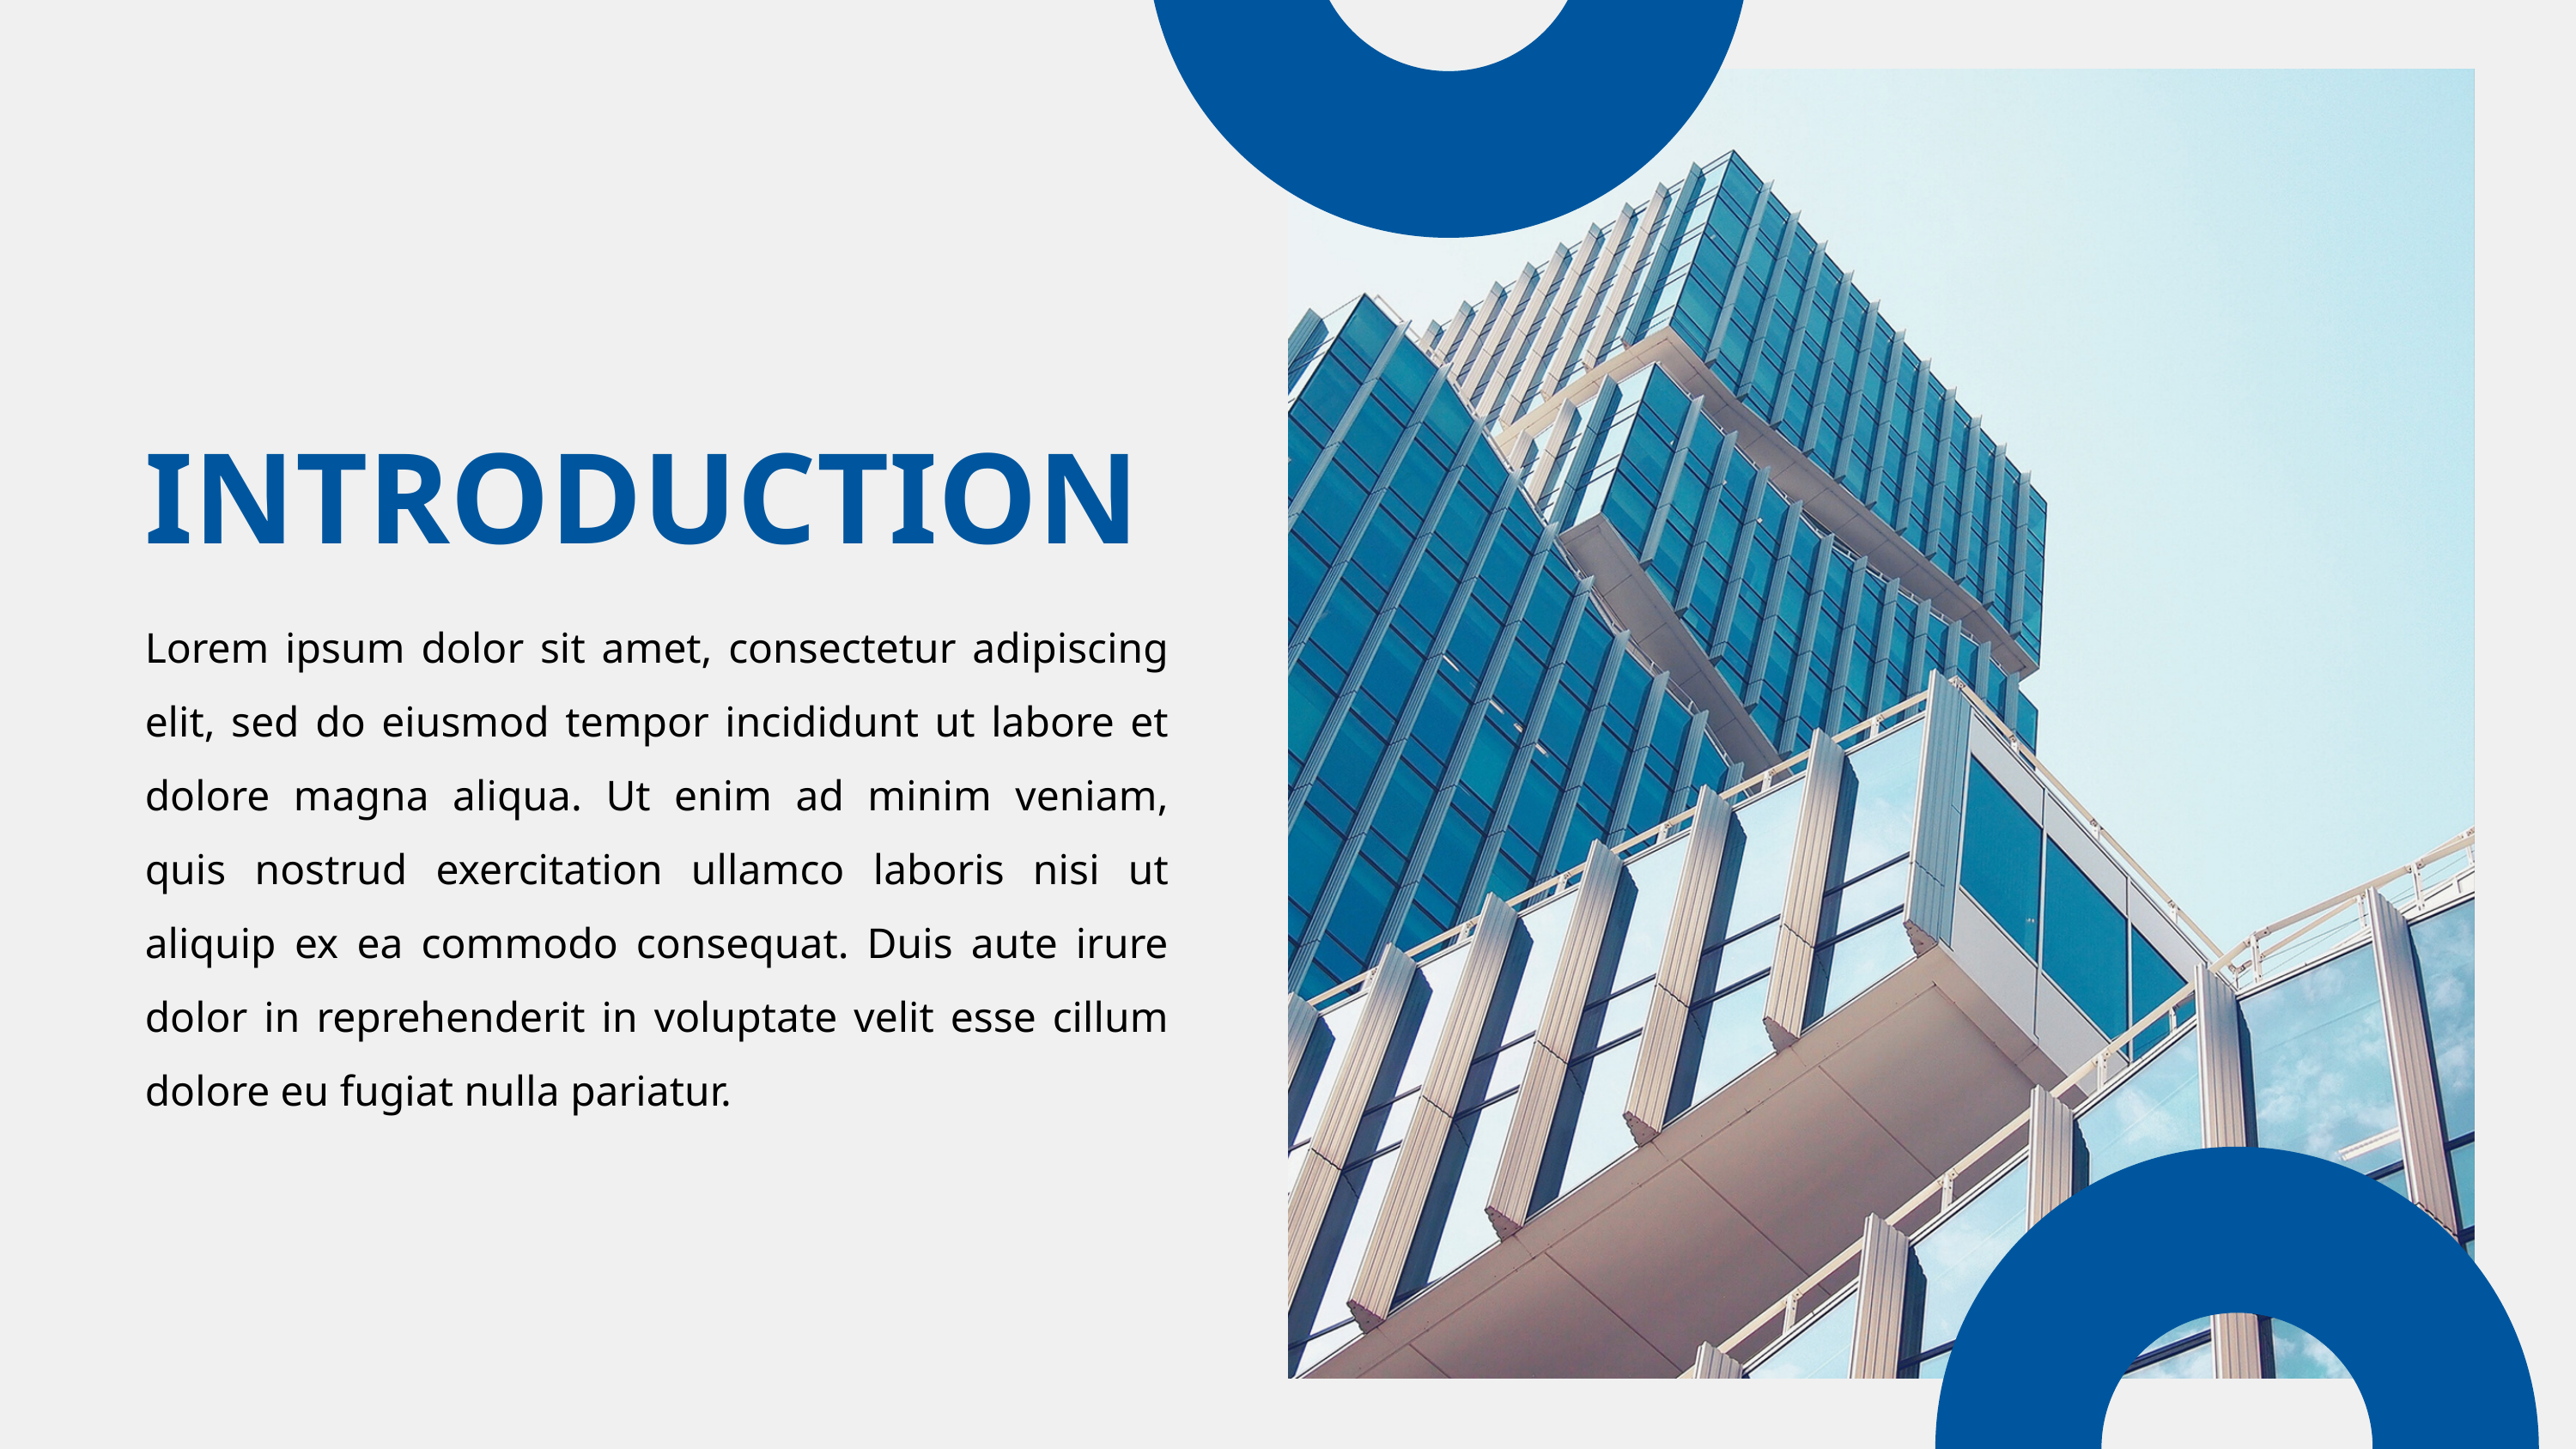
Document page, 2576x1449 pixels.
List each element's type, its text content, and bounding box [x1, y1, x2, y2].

text_box INTRODUCTION [144, 359, 1208, 570]
picture [1287, 69, 2476, 1379]
text_box [1153, 0, 1416, 188]
text_box [2357, 1269, 2539, 1449]
text_box Lorem ipsum dolor sit amet, consectetur adipiscing elit, sed do eiusmod tempor incididunt ut labore et dolore magna aliqua. Ut enim ad minim veniam, quis nostrud exercitation ullamco laboris nisi ut aliquip ex ea commodo consequat. Duis aute irure dolor in reprehenderit in voluptate velit esse cillum dolore eu fugiat nulla pariatur. [144, 597, 1170, 1115]
picture [1287, 457, 1293, 469]
text_box [1482, 0, 1744, 67]
text_box [1935, 1386, 2117, 1449]
